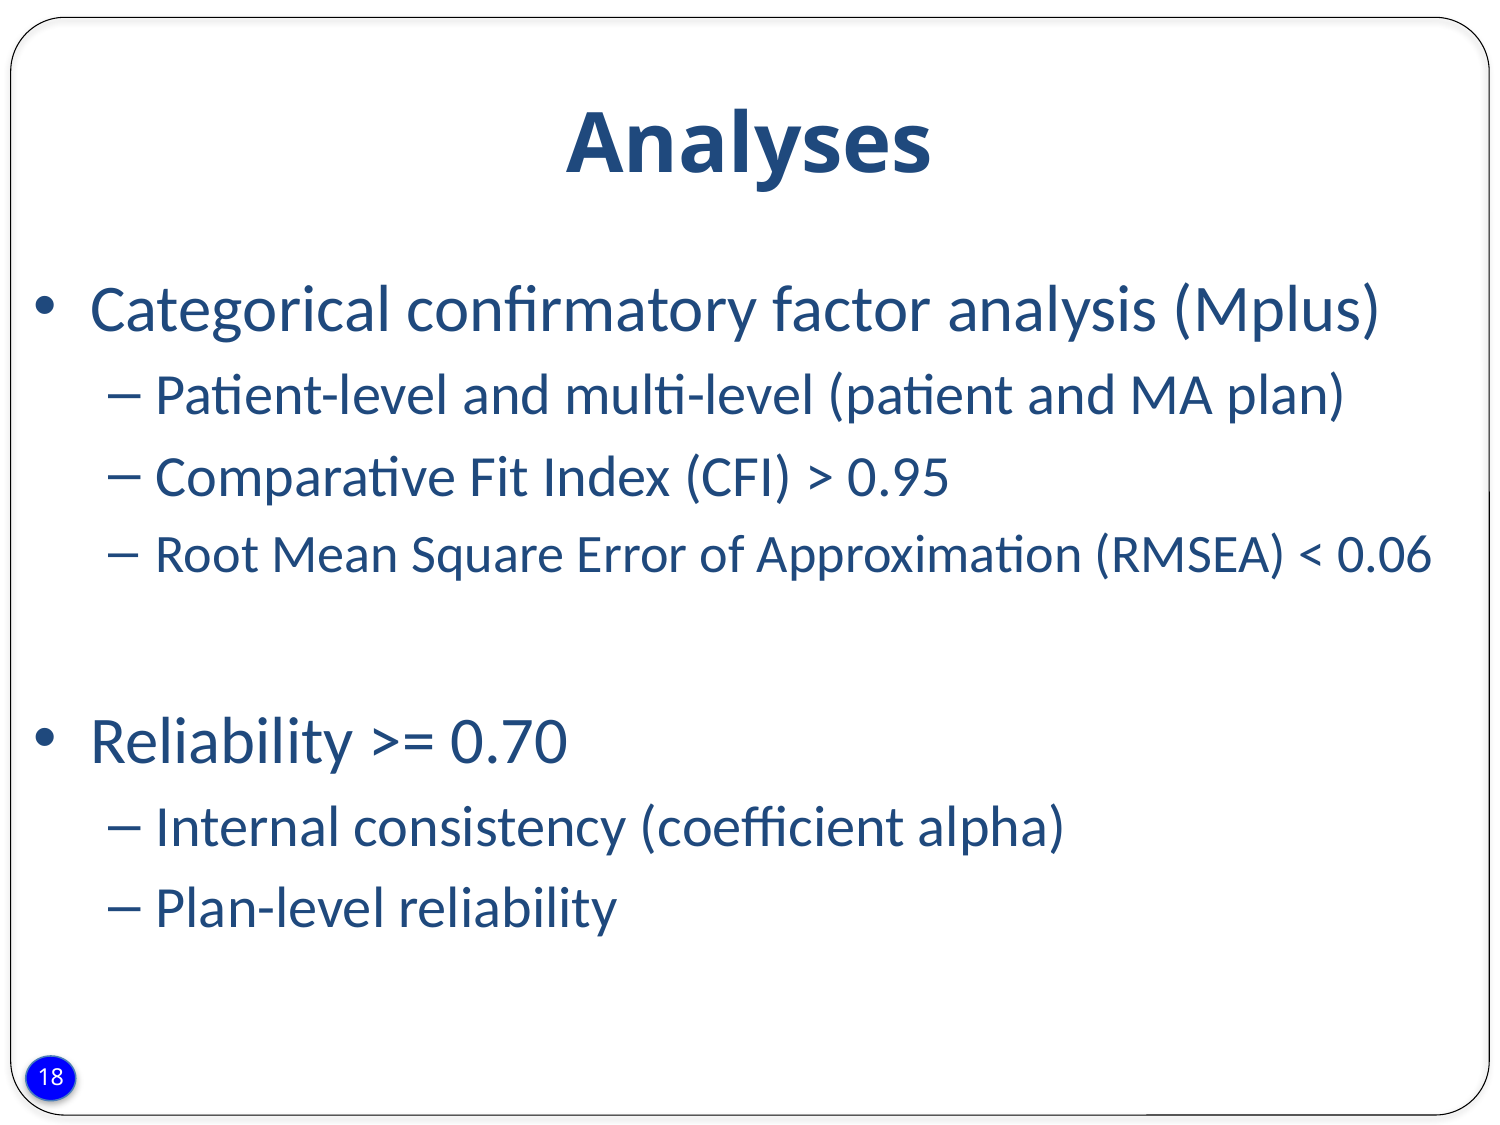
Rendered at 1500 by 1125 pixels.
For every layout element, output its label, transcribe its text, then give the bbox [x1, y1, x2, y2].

list Categorical confirmatory factor analysis (Mplus) Patient-level and multi-level (patient and MA plan) Comparative Fit Index (CFI) > 0.95 Root Mean Square Error of Approximation (RMSEA) < 0.06 Reliability >= 0.70 Internal consistency (coefficient alpha) Plan-level reliability [19, 257, 1484, 1044]
title Analyses [75, 45, 1425, 233]
